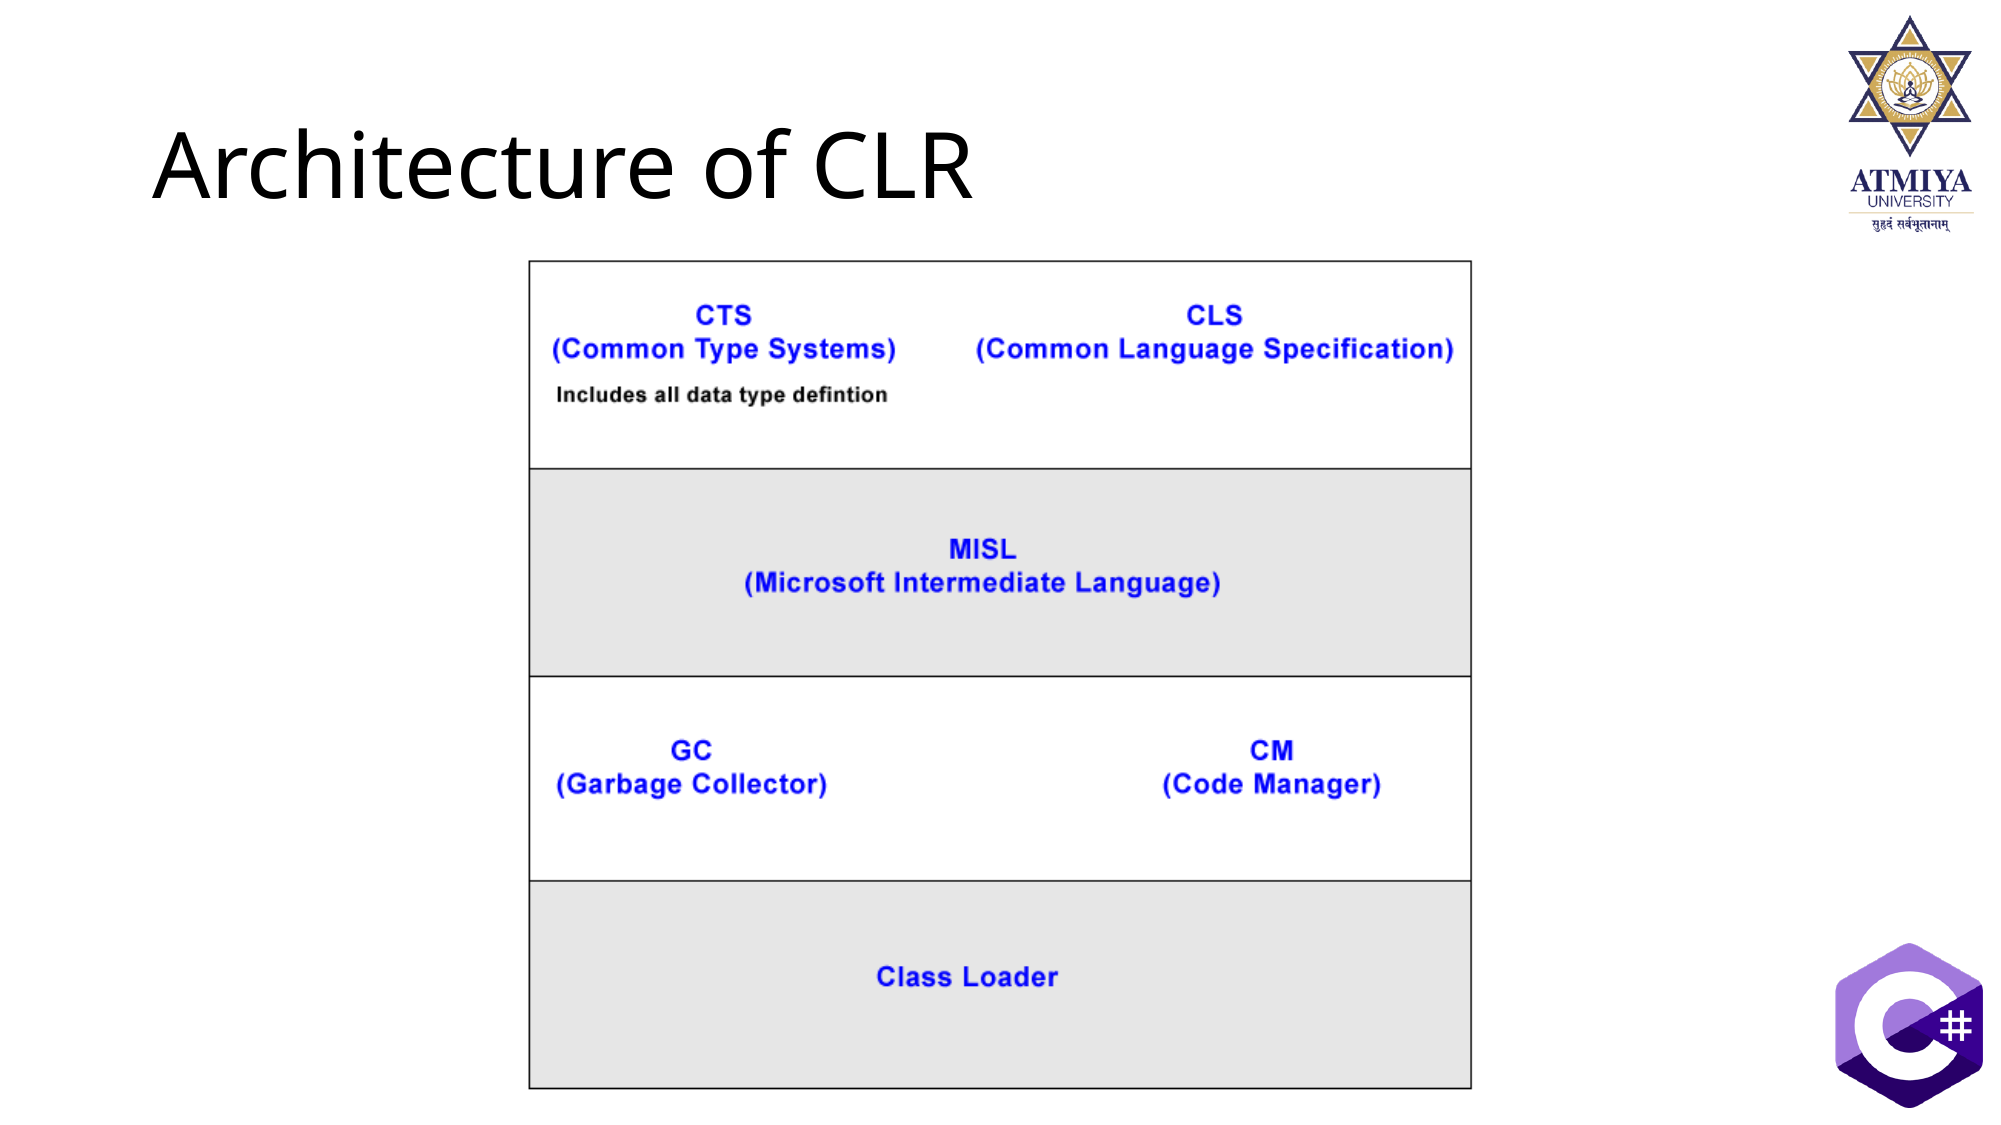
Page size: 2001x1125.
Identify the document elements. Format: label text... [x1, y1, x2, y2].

picture [1835, 15, 1985, 235]
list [515, 253, 1486, 1108]
picture [1835, 943, 1983, 1108]
title Architecture of CLR [137, 59, 1863, 278]
